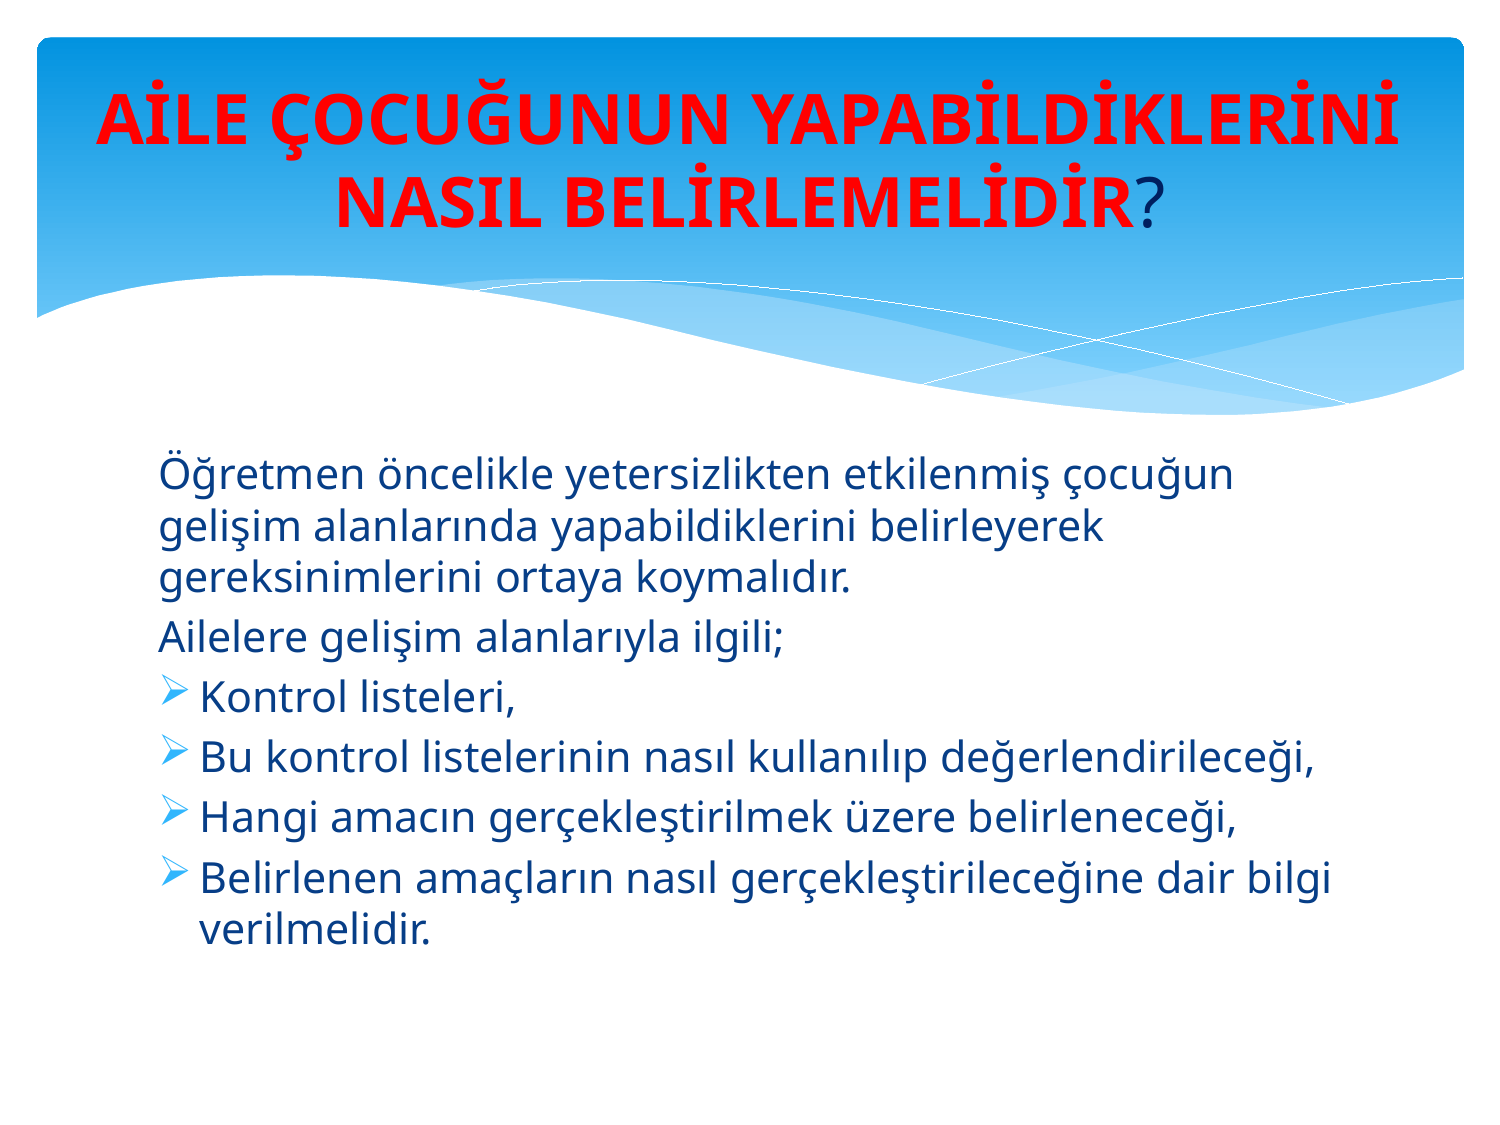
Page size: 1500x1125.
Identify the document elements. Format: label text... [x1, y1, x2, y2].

title AİLE ÇOCUĞUNUN YAPABİLDİKLERİNİ NASIL BELİRLEMELİDİR? [75, 55, 1425, 261]
list Öğretmen öncelikle yetersizlikten etkilenmiş çocuğun gelişim alanlarında yapabildiklerini belirleyerek gereksinimlerini ortaya koymalıdır. Ailelere gelişim alanlarıyla ilgili; Kontrol listeleri, Bu kontrol listelerinin nasıl kullanılıp değerlendirileceği, Hangi amacın gerçekleştirilmek üzere belirleneceği, Belirlenen amaçların nasıl gerçekleştirileceğine dair bilgi verilmelidir. [143, 438, 1359, 1005]
